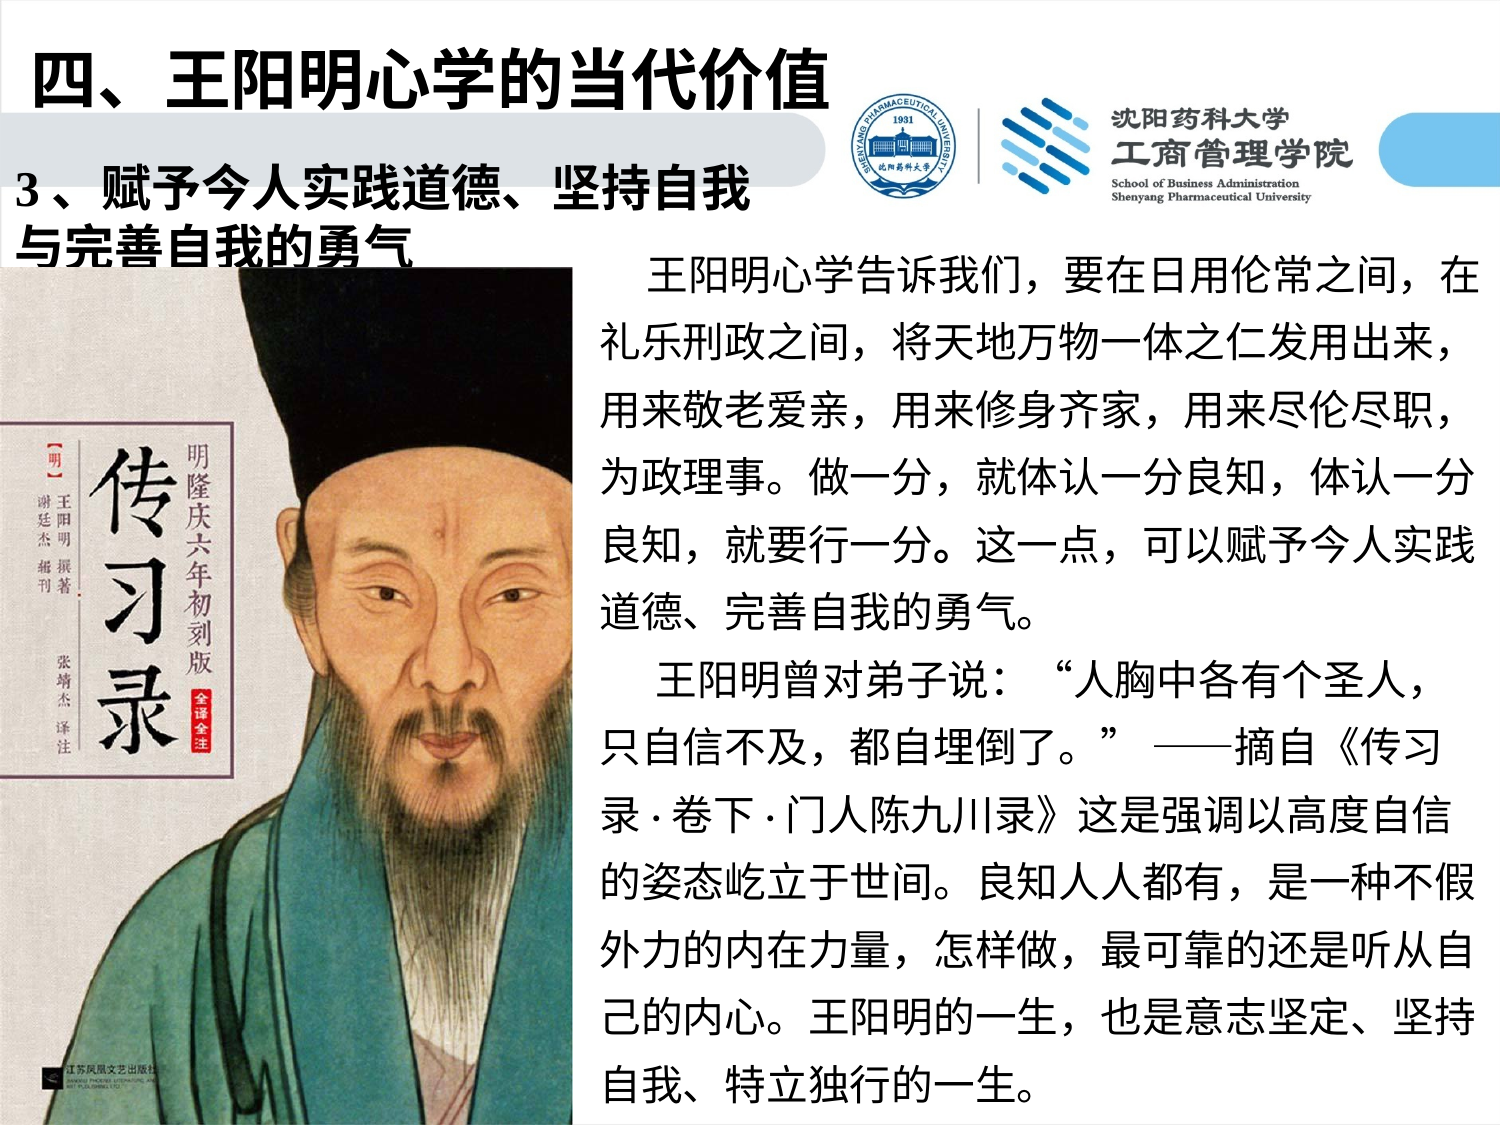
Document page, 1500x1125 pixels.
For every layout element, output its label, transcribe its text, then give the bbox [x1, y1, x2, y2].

picture [0, 266, 1500, 1125]
picture [0, 0, 1500, 223]
text_box 3、赋予今人实践道德、坚持自我与完善自我的勇气 [0, 148, 774, 284]
title 四、王阳明心学的当代价值 [0, 30, 863, 138]
text_box 王阳明心学告诉我们，要在日用伦常之间，在礼乐刑政之间，将天地万物一体之仁发用出来，用来敬老爱亲，用来修身齐家，用来尽伦尽职，为政理事。做一分，就体认一分良知，体认一分良知，就要行一分。这一点，可以赋予今人实践道德、完善自我的勇气。 王阳明曾对弟子说：“人胸中各有个圣人，只自信不及，都自埋倒了。” ——摘自《传习录·卷下·门人陈九川录》这是强调以高度自信的姿态屹立于世间。良知人人都有，是一种不假外力的内在力量，怎样做，最可靠的还是听从自己的内心。王阳明的一生，也是意志坚定、坚持自我、特立独行的一生。 [584, 223, 1500, 1116]
